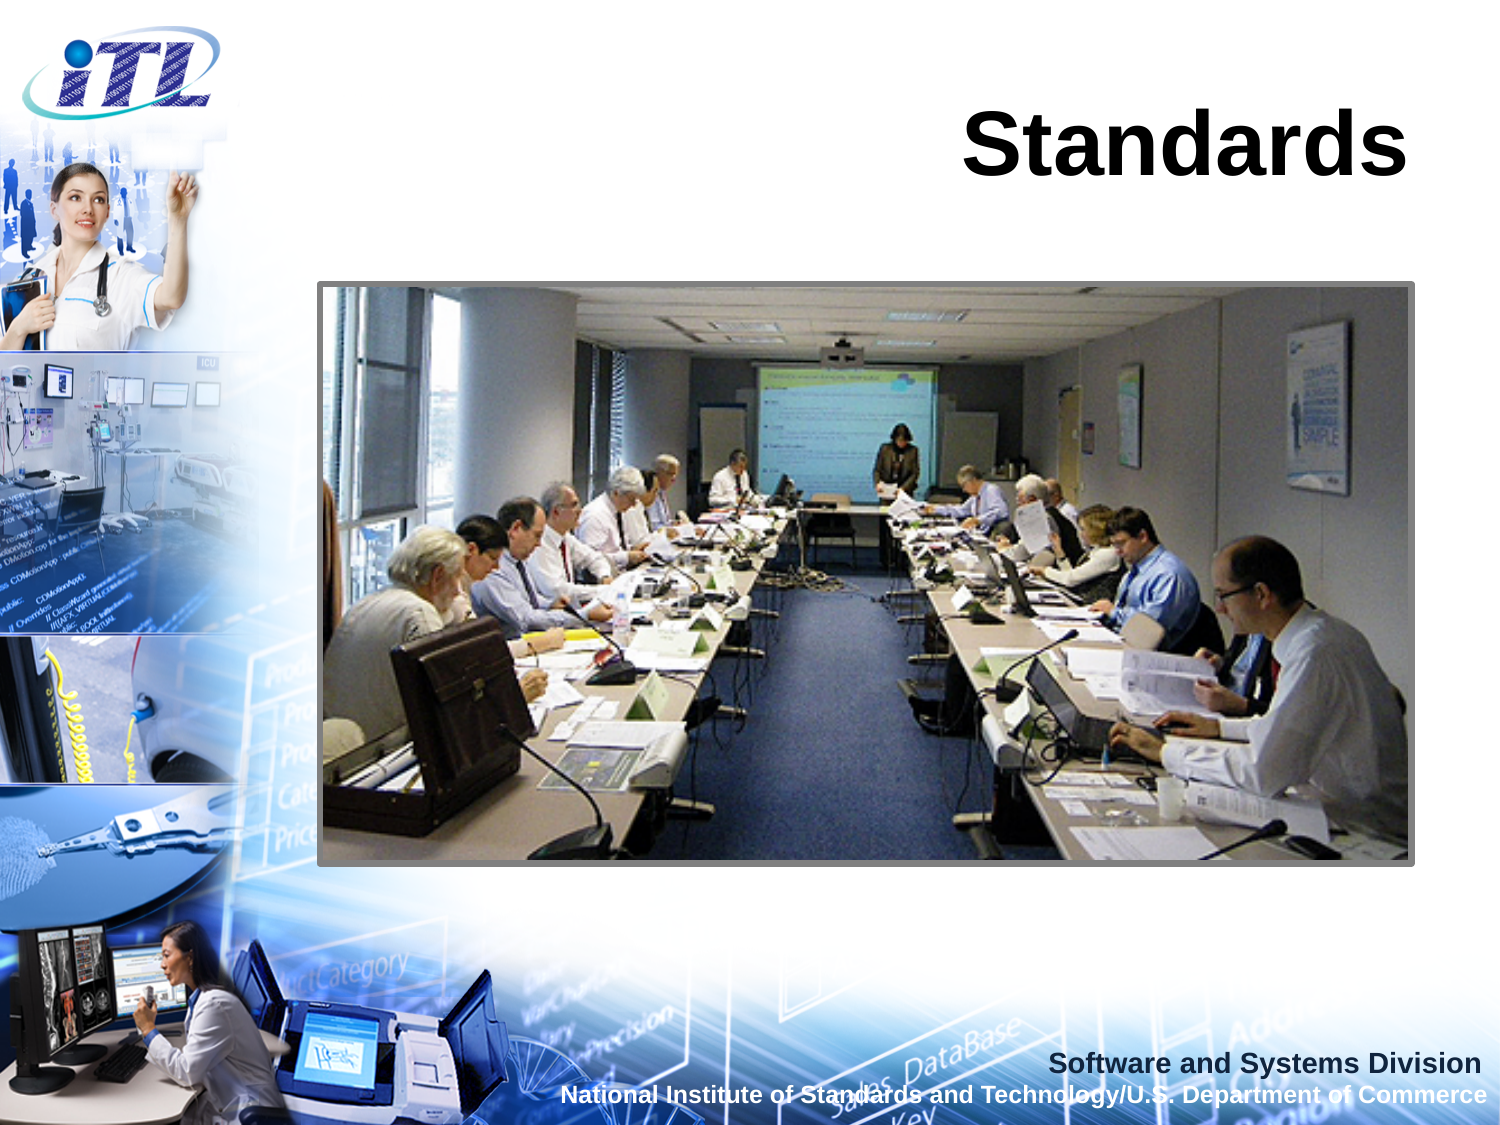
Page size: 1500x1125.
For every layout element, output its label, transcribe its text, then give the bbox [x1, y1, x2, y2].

title Standards [75, 45, 1425, 233]
picture [0, 0, 1500, 1125]
